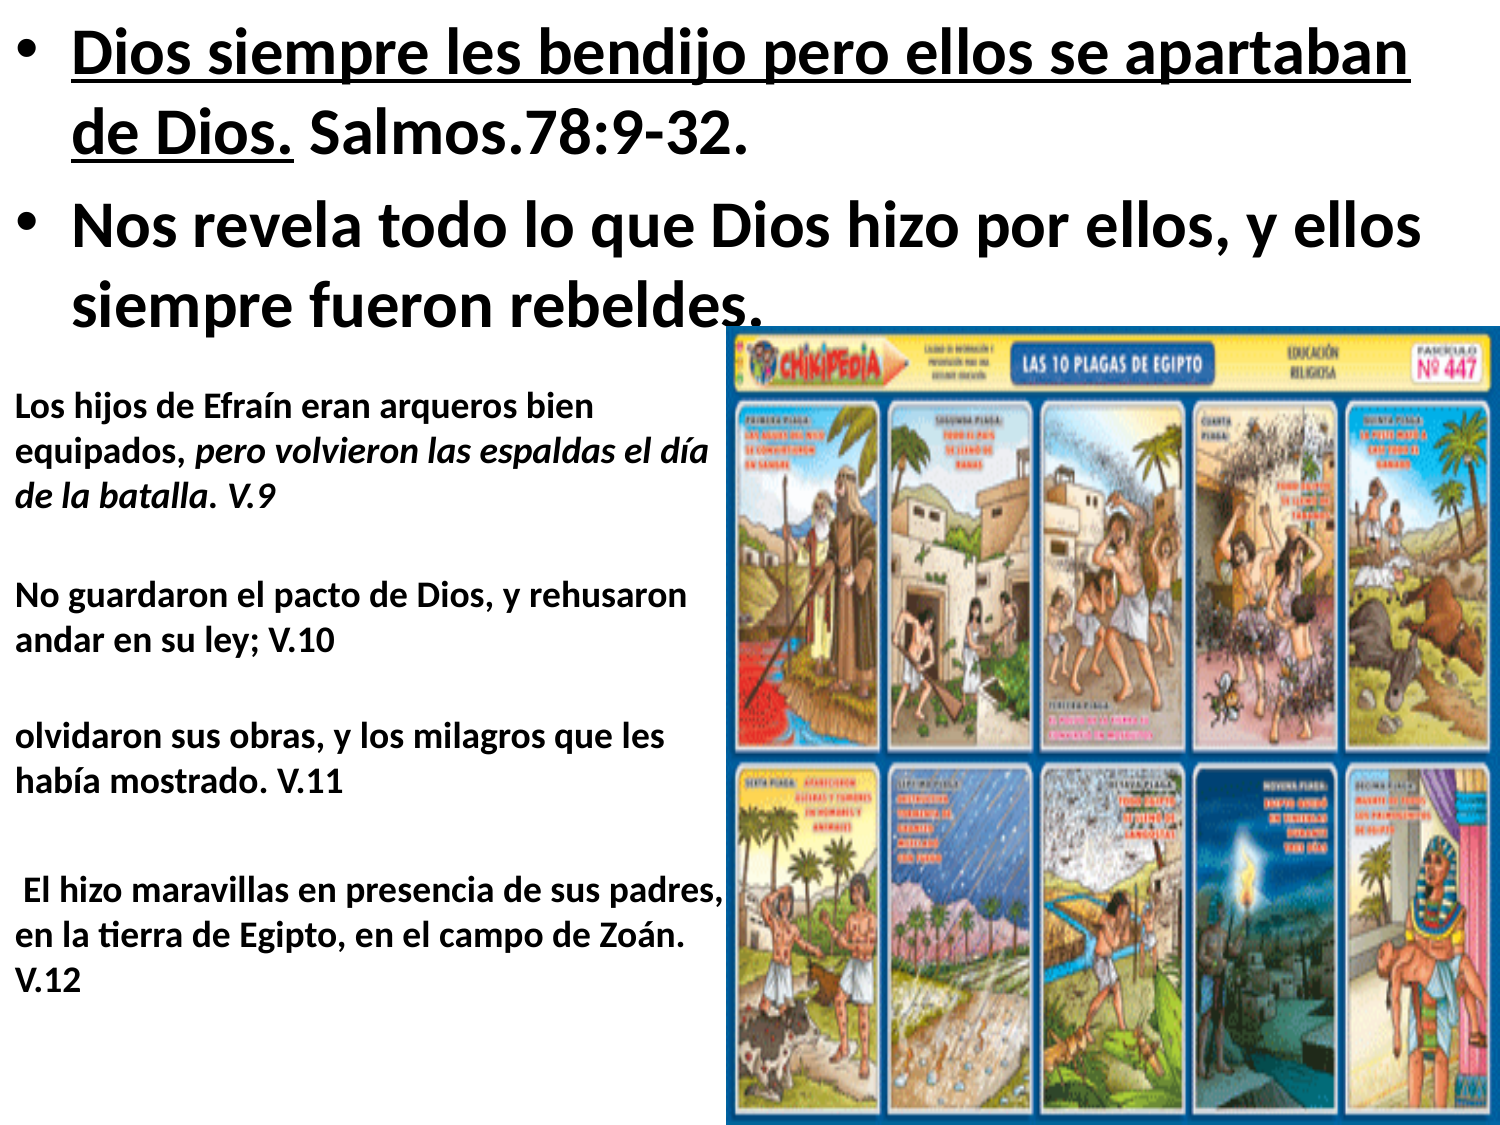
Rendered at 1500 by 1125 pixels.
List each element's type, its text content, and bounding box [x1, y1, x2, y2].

text_box Los hijos de Efraín eran arqueros bien equipados, pero volvieron las espaldas el día de la batalla. V.9 [0, 373, 719, 524]
list Dios siempre les bendijo pero ellos se apartaban de Dios. Salmos.78:9-32. Nos revela todo lo que Dios hizo por ellos, y ellos siempre fueron rebeldes. [0, 0, 1500, 362]
picture [726, 326, 1500, 1125]
text_box No guardaron el pacto de Dios, y rehusaron andar en su ley; V.10 [0, 562, 719, 668]
text_box El hizo maravillas en presencia de sus padres, en la tierra de Egipto, en el campo de Zoán. V.12 [0, 857, 719, 1008]
text_box olvidaron sus obras, y los milagros que les había mostrado. V.11 [0, 704, 719, 809]
